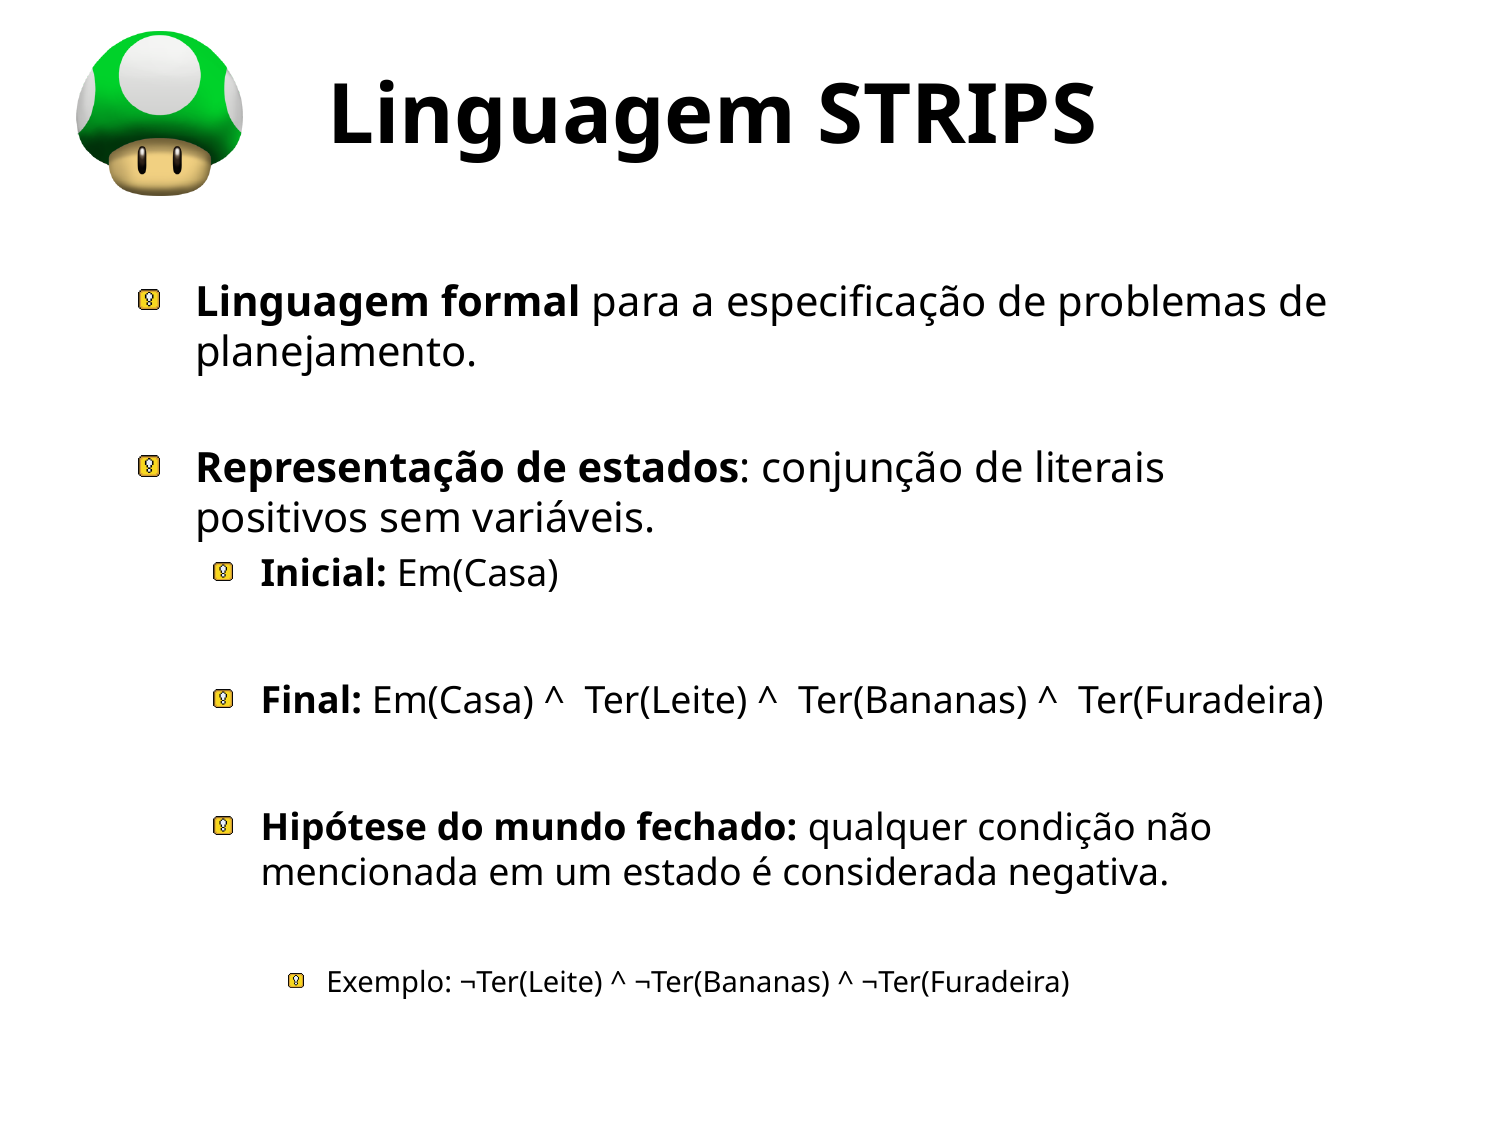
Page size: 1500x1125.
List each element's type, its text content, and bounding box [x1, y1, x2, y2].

picture [288, 973, 304, 988]
picture [213, 689, 233, 708]
list Linguagem formal para a especificação de problemas de planejamento. Representação de estados: conjunção de literais positivos sem variáveis. Inicial: Em(Casa) Final: Em(Casa) ^ Ter(Leite) ^ Ter(Bananas) ^ Ter(Furadeira) Hipótese do mundo fechado: qualquer condição não mencionada em um estado é considerada negativa. Exemplo: ¬Ter(Leite) ^ ¬Ter(Bananas) ^ ¬Ter(Furadeira) [123, 267, 1365, 941]
picture [76, 30, 243, 197]
picture [138, 455, 160, 477]
picture [213, 816, 233, 835]
picture [138, 289, 160, 310]
title Linguagem STRIPS [312, 37, 1426, 183]
picture [213, 562, 233, 581]
